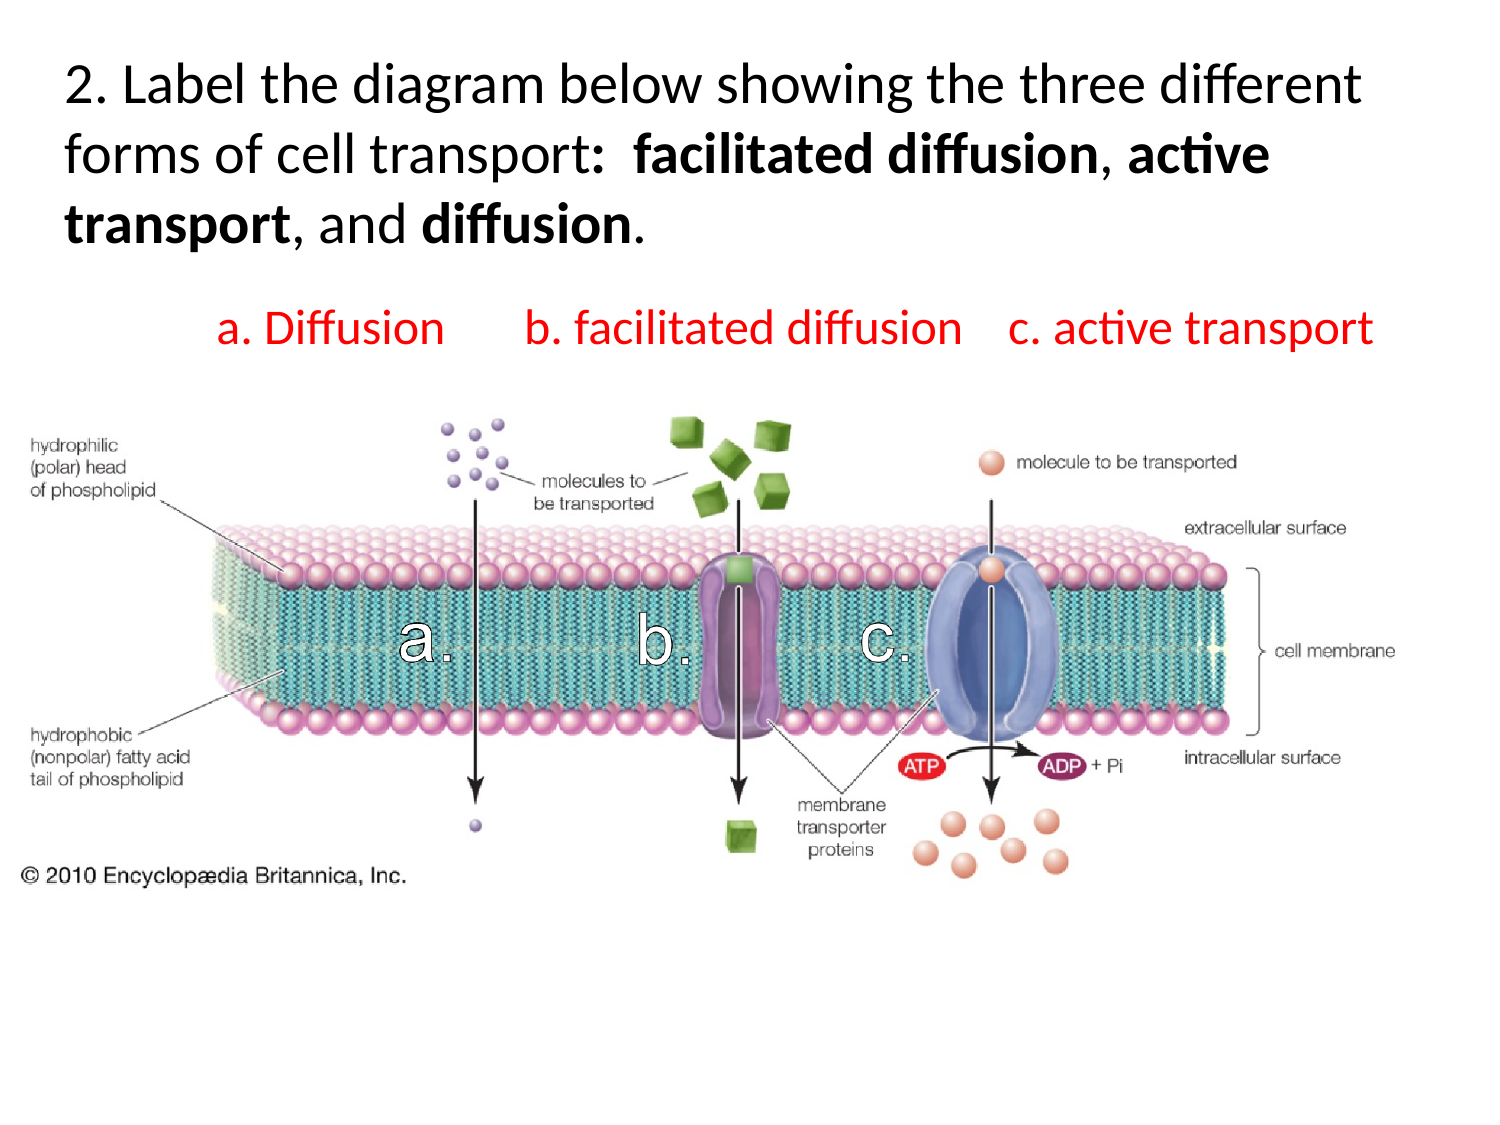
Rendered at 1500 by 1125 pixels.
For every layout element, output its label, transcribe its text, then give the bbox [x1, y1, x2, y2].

picture [12, 405, 1410, 894]
text_box 2. Label the diagram below showing the three different forms of cell transport: facilitated diffusion, active transport, and diffusion. [49, 37, 1475, 403]
text_box a. Diffusion b. facilitated diffusion c. active transport [0, 287, 1450, 363]
